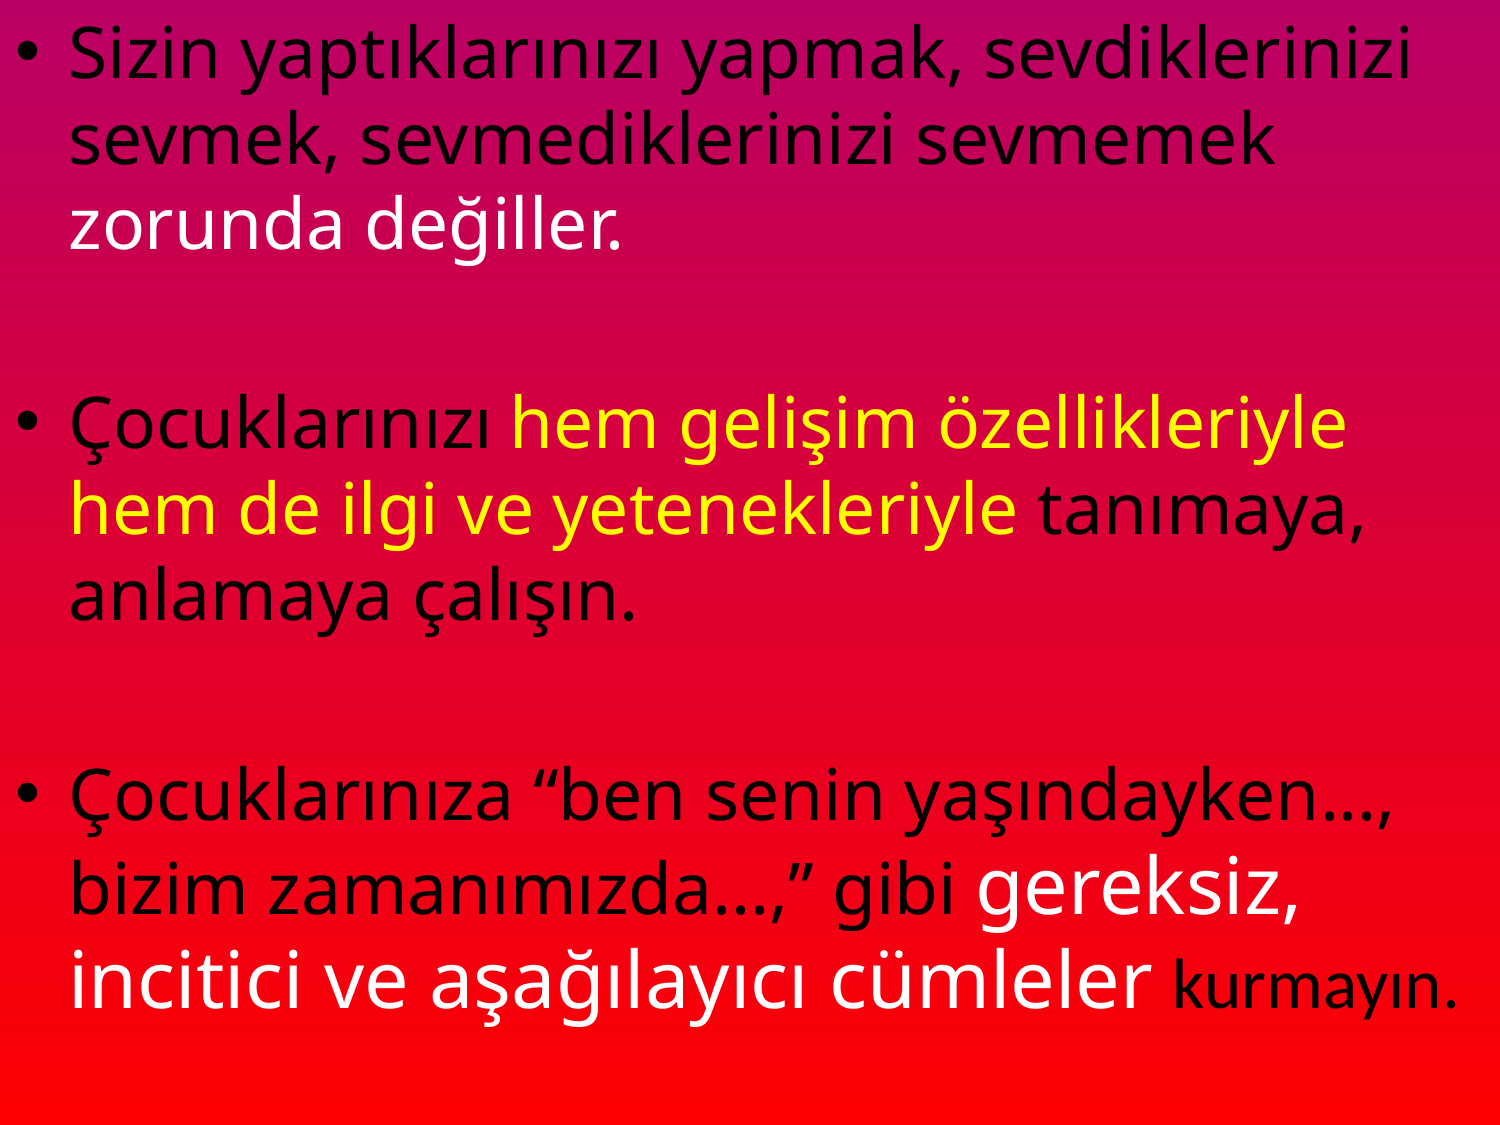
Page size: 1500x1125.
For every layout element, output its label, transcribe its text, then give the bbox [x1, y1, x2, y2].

list Sizin yaptıklarınızı yapmak, sevdiklerinizi sevmek, sevmediklerinizi sevmemek zorunda değiller. Çocuklarınızı hem gelişim özellikleriyle hem de ilgi ve yetenekleriyle tanımaya, anlamaya çalışın. Çocuklarınıza “ben senin yaşındayken..., bizim zamanımızda...,” gibi gereksiz, incitici ve aşağılayıcı cümleler kurmayın. [0, 0, 1500, 1125]
